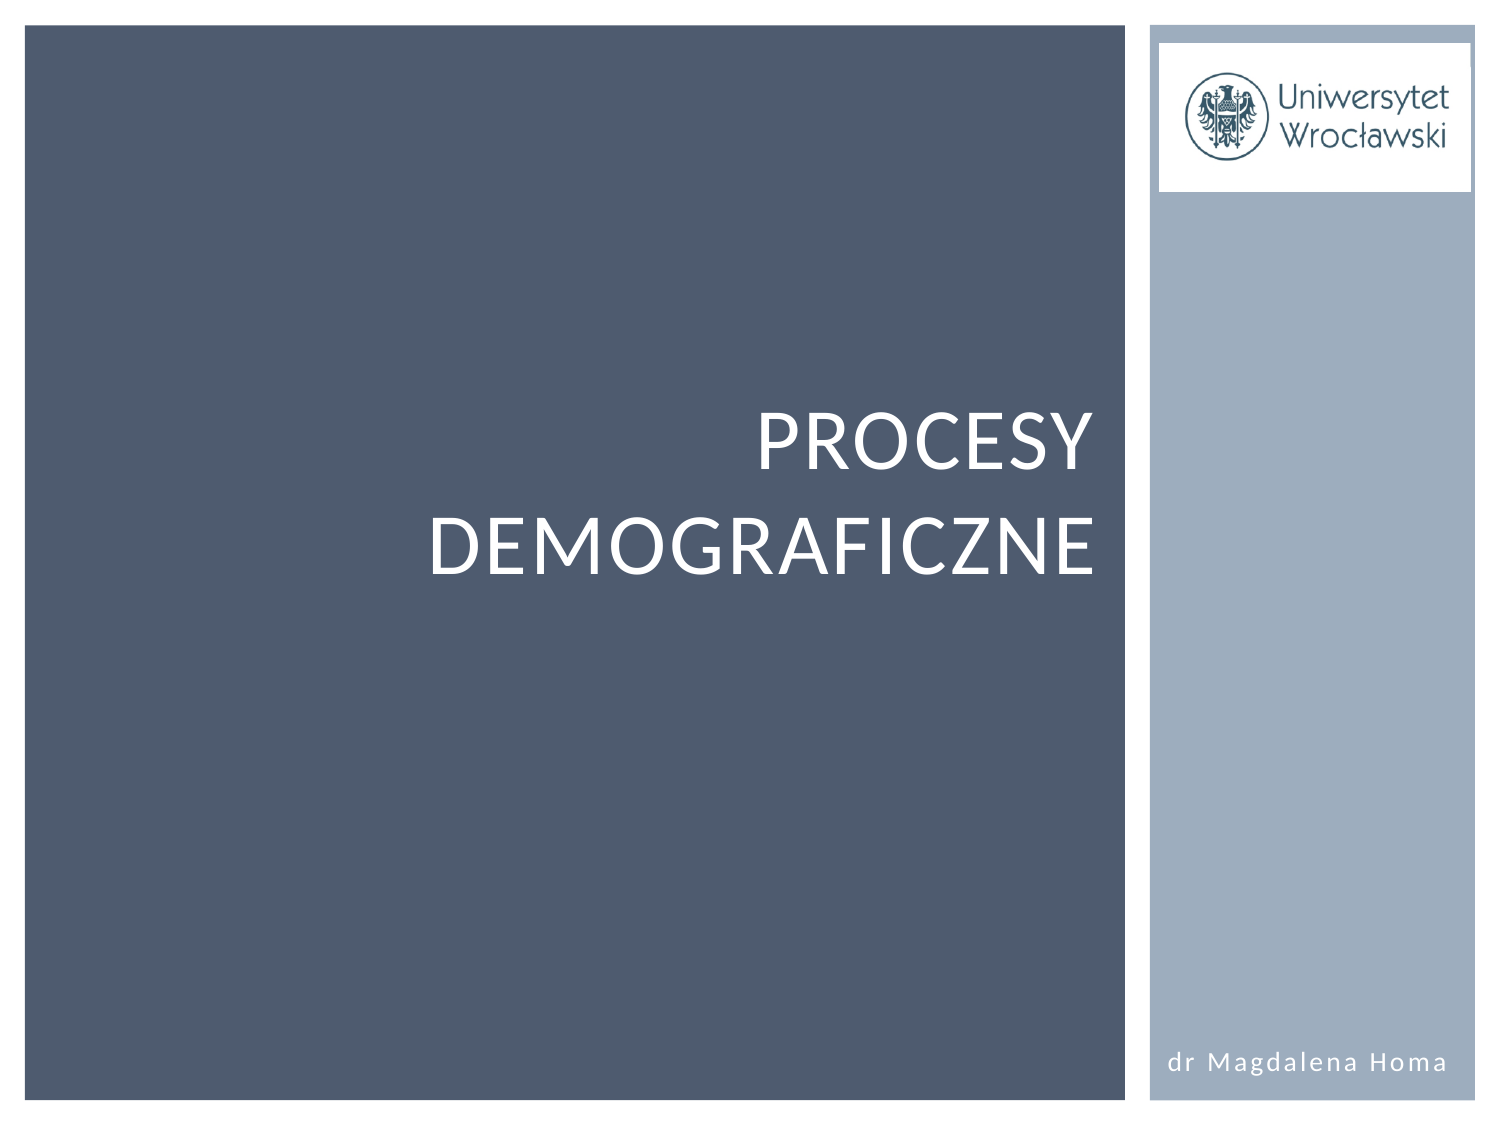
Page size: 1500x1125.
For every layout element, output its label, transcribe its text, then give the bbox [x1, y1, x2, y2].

subtitle dr Magdalena Homa [1152, 1023, 1478, 1098]
title PROCESY DEMOGRAFICZNE [75, 336, 1113, 637]
picture [1159, 43, 1471, 193]
